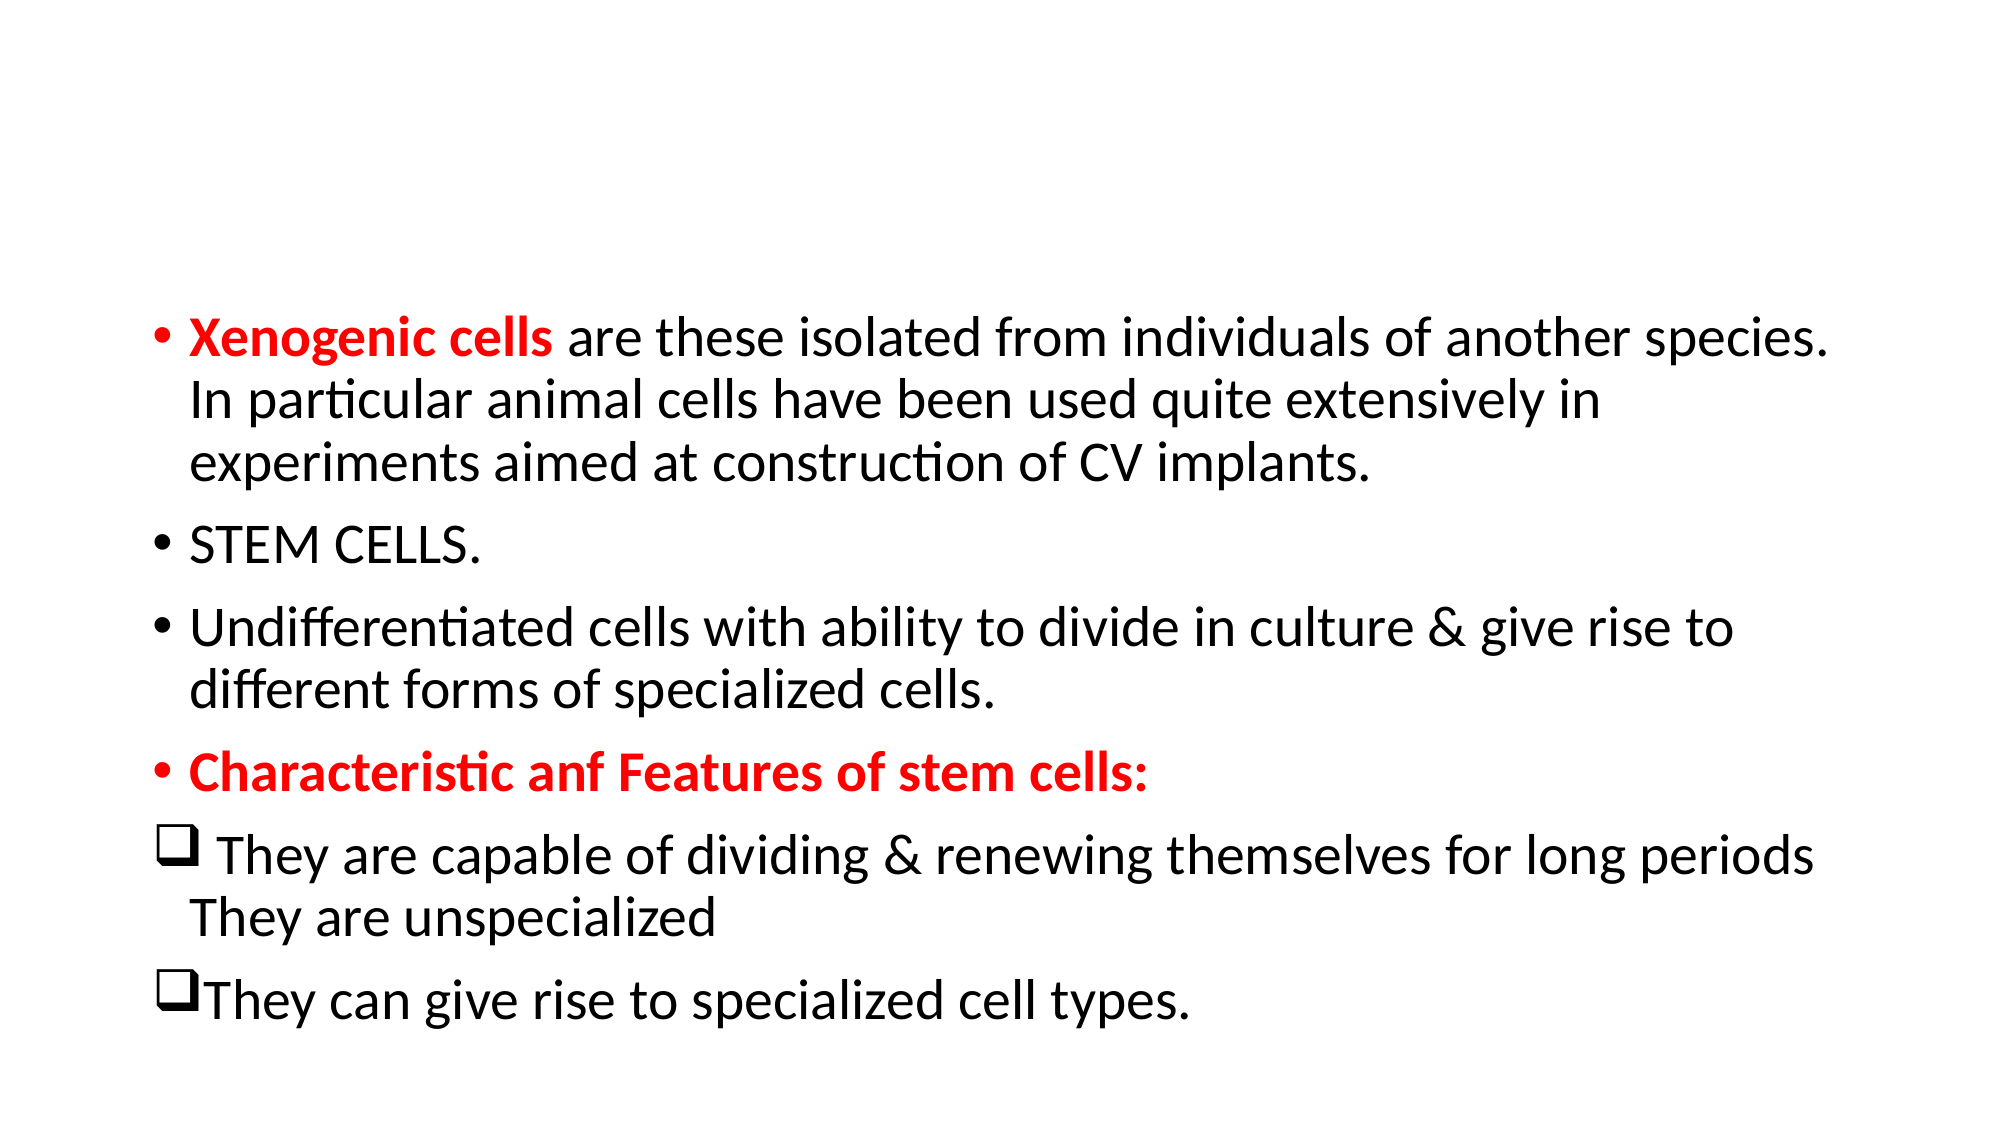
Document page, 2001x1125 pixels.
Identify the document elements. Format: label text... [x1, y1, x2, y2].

list Xenogenic cells are these isolated from individuals of another species. In particular animal cells have been used quite extensively in experiments aimed at construction of CV implants. STEM CELLS. Undifferentiated cells with ability to divide in culture & give rise to different forms of specialized cells. Characteristic anf Features of stem cells: They are capable of dividing & renewing themselves for long periods They are unspecialized They can give rise to specialized cell types. [137, 299, 1863, 1046]
